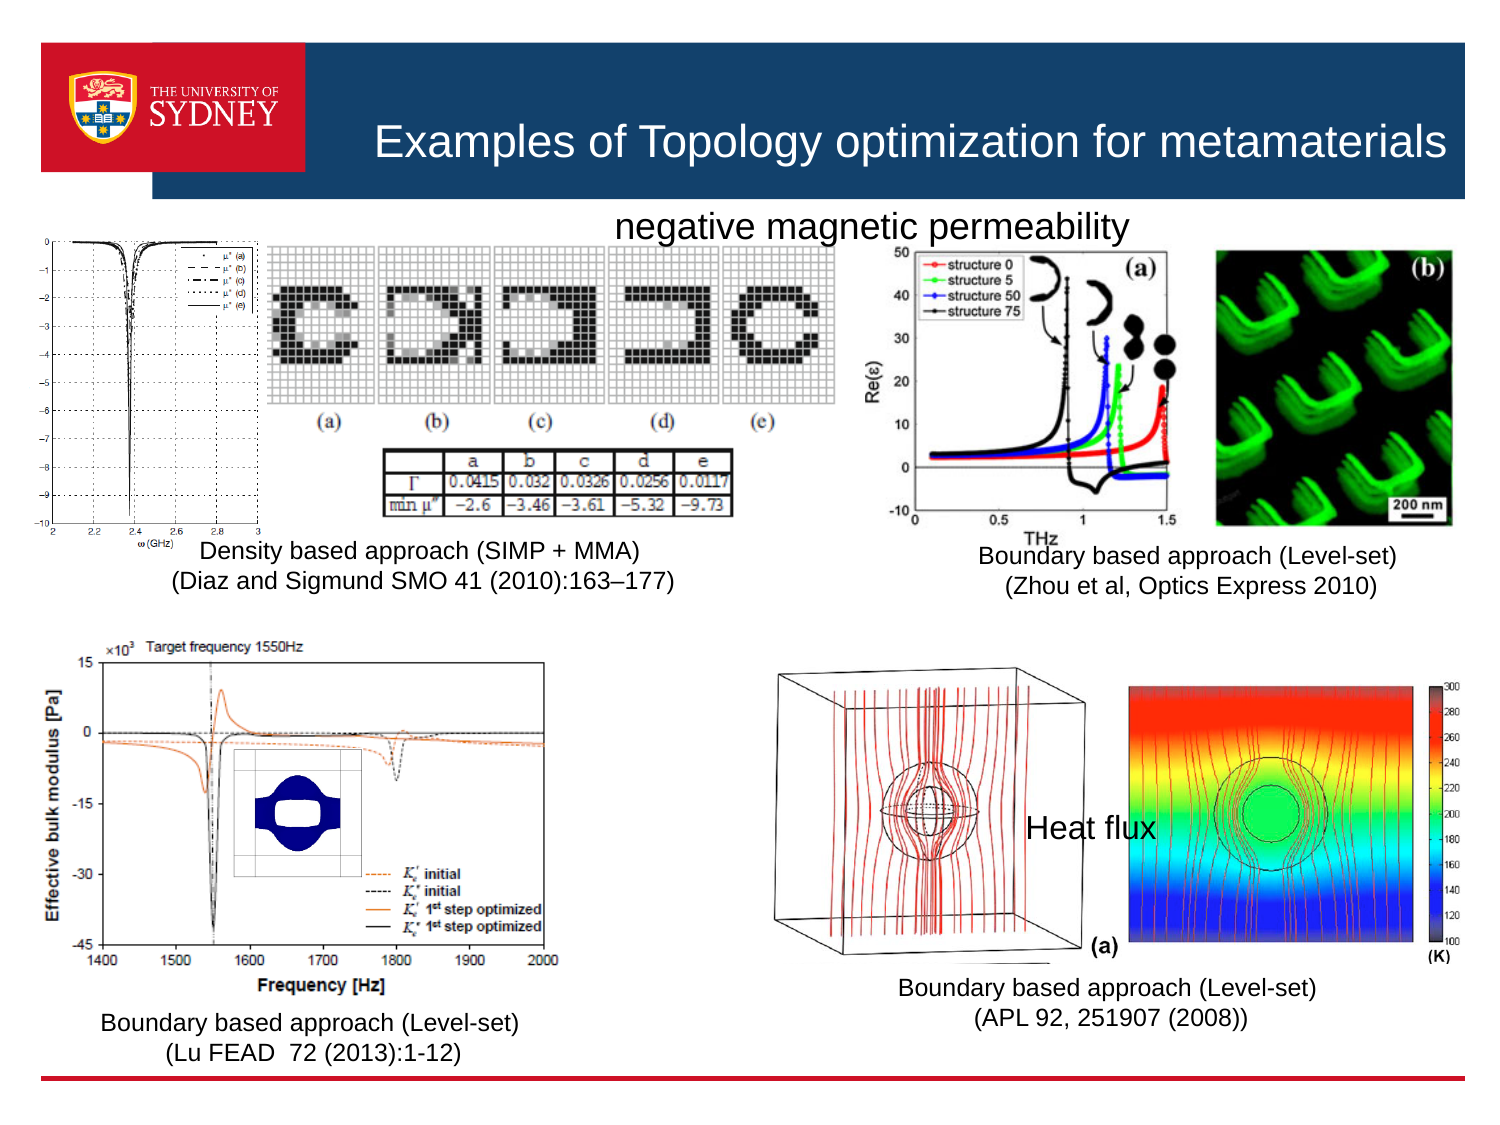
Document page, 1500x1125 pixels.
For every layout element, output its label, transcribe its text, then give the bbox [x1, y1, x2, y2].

picture [29, 235, 840, 551]
text_box Density based approach (SIMP + MMA) (Diaz and Sigmund SMO 41 (2010):163–177) [156, 531, 692, 602]
text_box negative magnetic permeability [599, 194, 1156, 255]
picture [770, 660, 1461, 965]
text_box Boundary based approach (Level-set) (Lu FEAD 72 (2013):1-12) [85, 1007, 543, 1075]
picture [865, 243, 1461, 548]
picture [32, 627, 563, 998]
text_box Boundary based approach (Level-set) (APL 92, 251907 (2008)) [883, 973, 1340, 1039]
title Examples of Topology optimization for metamaterials [304, 70, 1463, 175]
picture [69, 71, 278, 144]
text_box Boundary based approach (Level-set) (Zhou et al, Optics Express 2010) [963, 555, 1420, 608]
